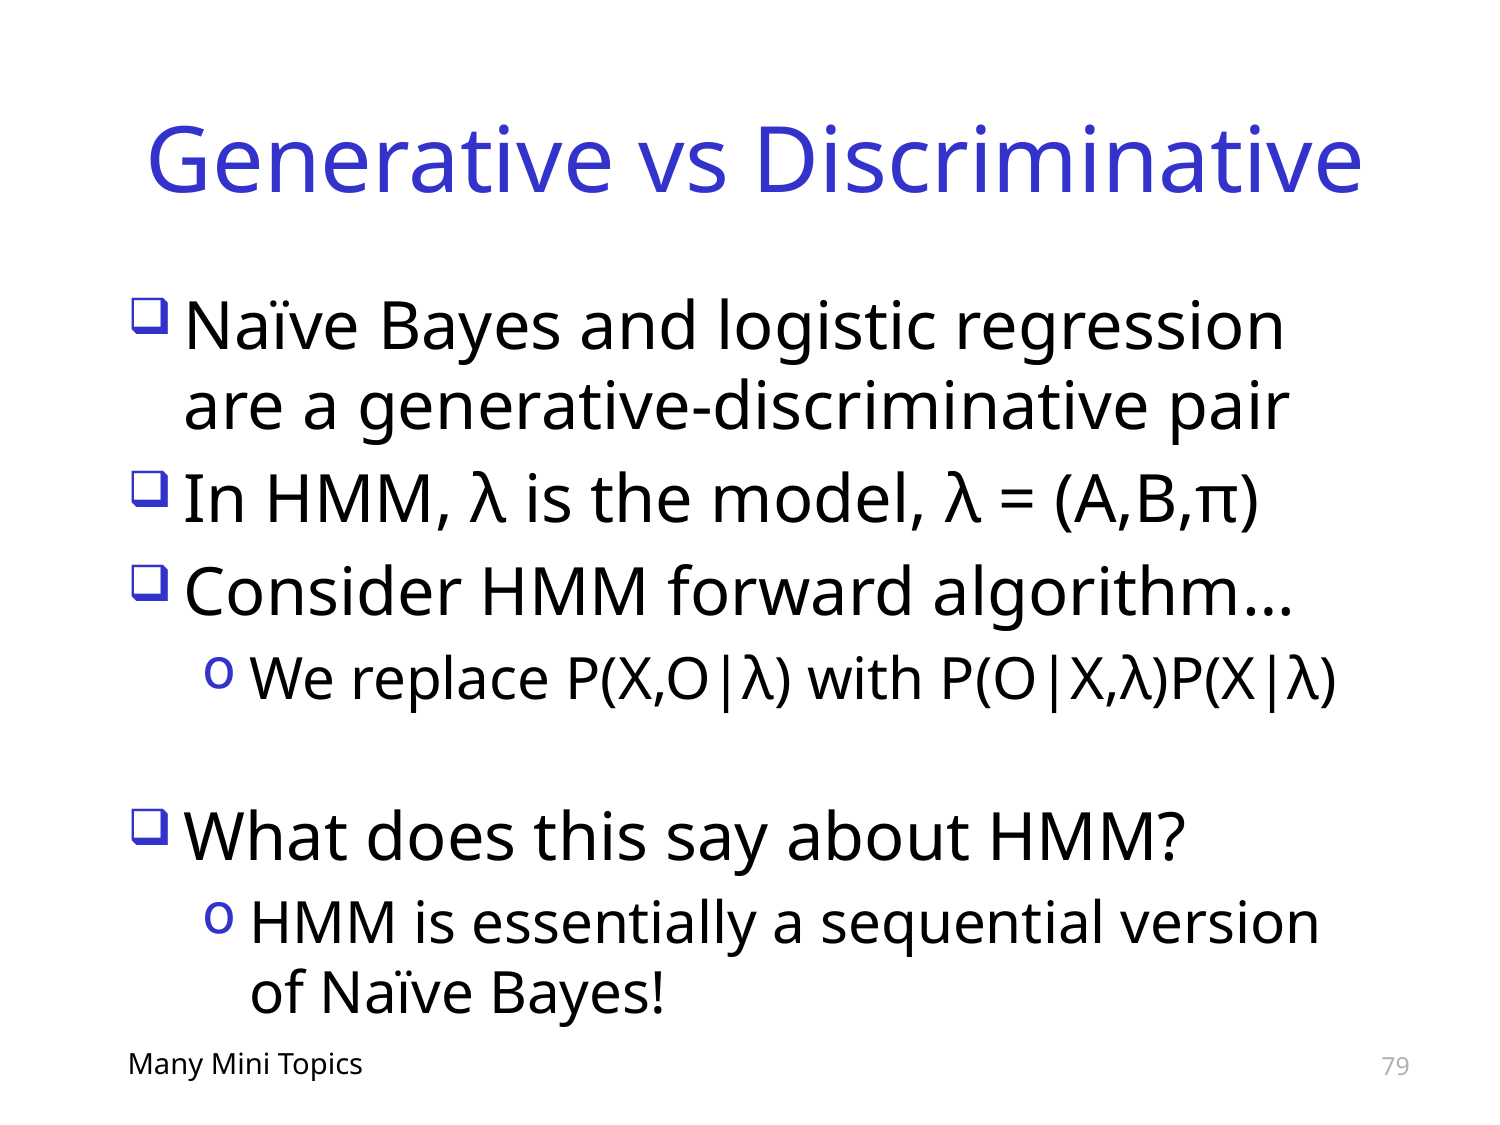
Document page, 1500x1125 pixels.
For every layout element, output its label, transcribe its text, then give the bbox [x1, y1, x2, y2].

footer Many Mini Topics [112, 1037, 776, 1101]
slide_number 79 [1074, 1037, 1425, 1098]
title Generative vs Discriminative [87, 62, 1426, 251]
list Naïve Bayes and logistic regression are a generative-discriminative pair In HMM, λ is the model, λ = (A,B,π) Consider HMM forward algorithm… We replace P(X,O|λ) with P(O|X,λ)P(X|λ) What does this say about HMM? HMM is essentially a sequential version of Naïve Bayes! [112, 274, 1401, 1001]
